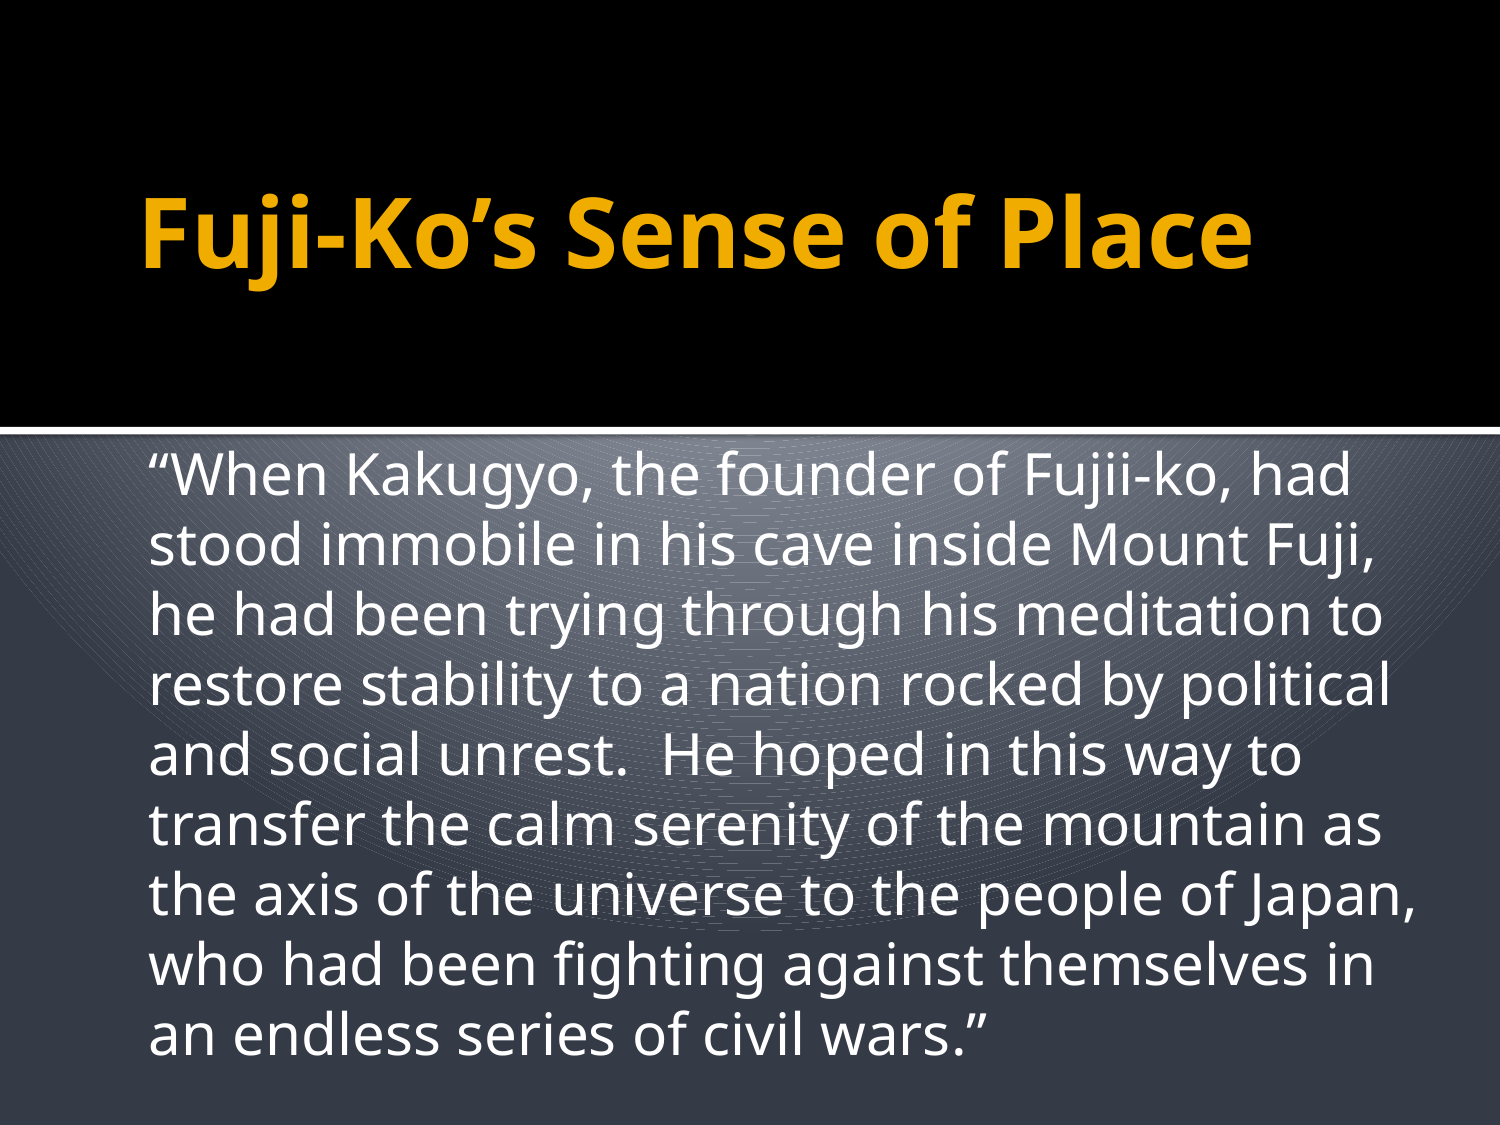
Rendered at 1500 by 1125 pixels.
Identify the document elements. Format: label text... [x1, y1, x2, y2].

title Fuji-Ko’s Sense of Place [123, 19, 1438, 288]
list “When Kakugyo, the founder of Fujii-ko, had stood immobile in his cave inside Mount Fuji, he had been trying through his meditation to restore stability to a nation rocked by political and social unrest. He hoped in this way to transfer the calm serenity of the mountain as the axis of the universe to the people of Japan, who had been fighting against themselves in an endless series of civil wars.” [125, 437, 1441, 988]
